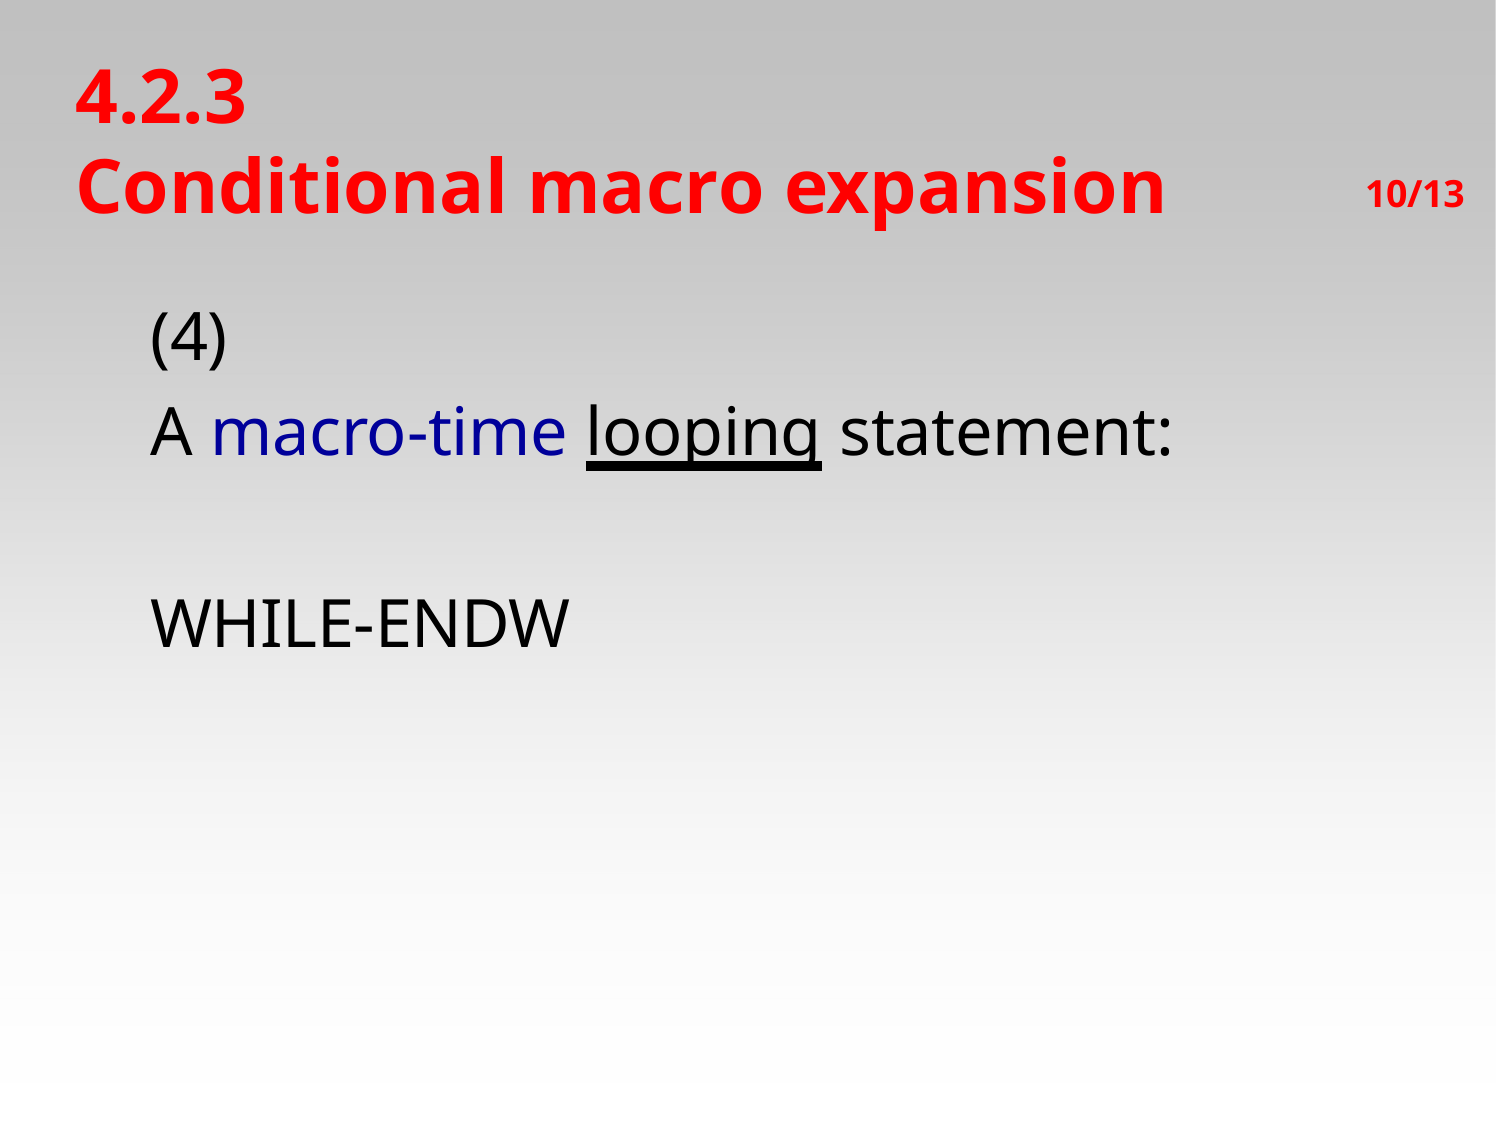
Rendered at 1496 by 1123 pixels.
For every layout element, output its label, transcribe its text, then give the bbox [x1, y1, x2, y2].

title 4.2.3 Conditional macro expansion [57, 48, 1438, 236]
text_box (4) A macro-time looping statement: WHILE-ENDW [148, 293, 1270, 661]
picture [0, 0, 1496, 1123]
text_box 10/13 [1350, 162, 1480, 223]
